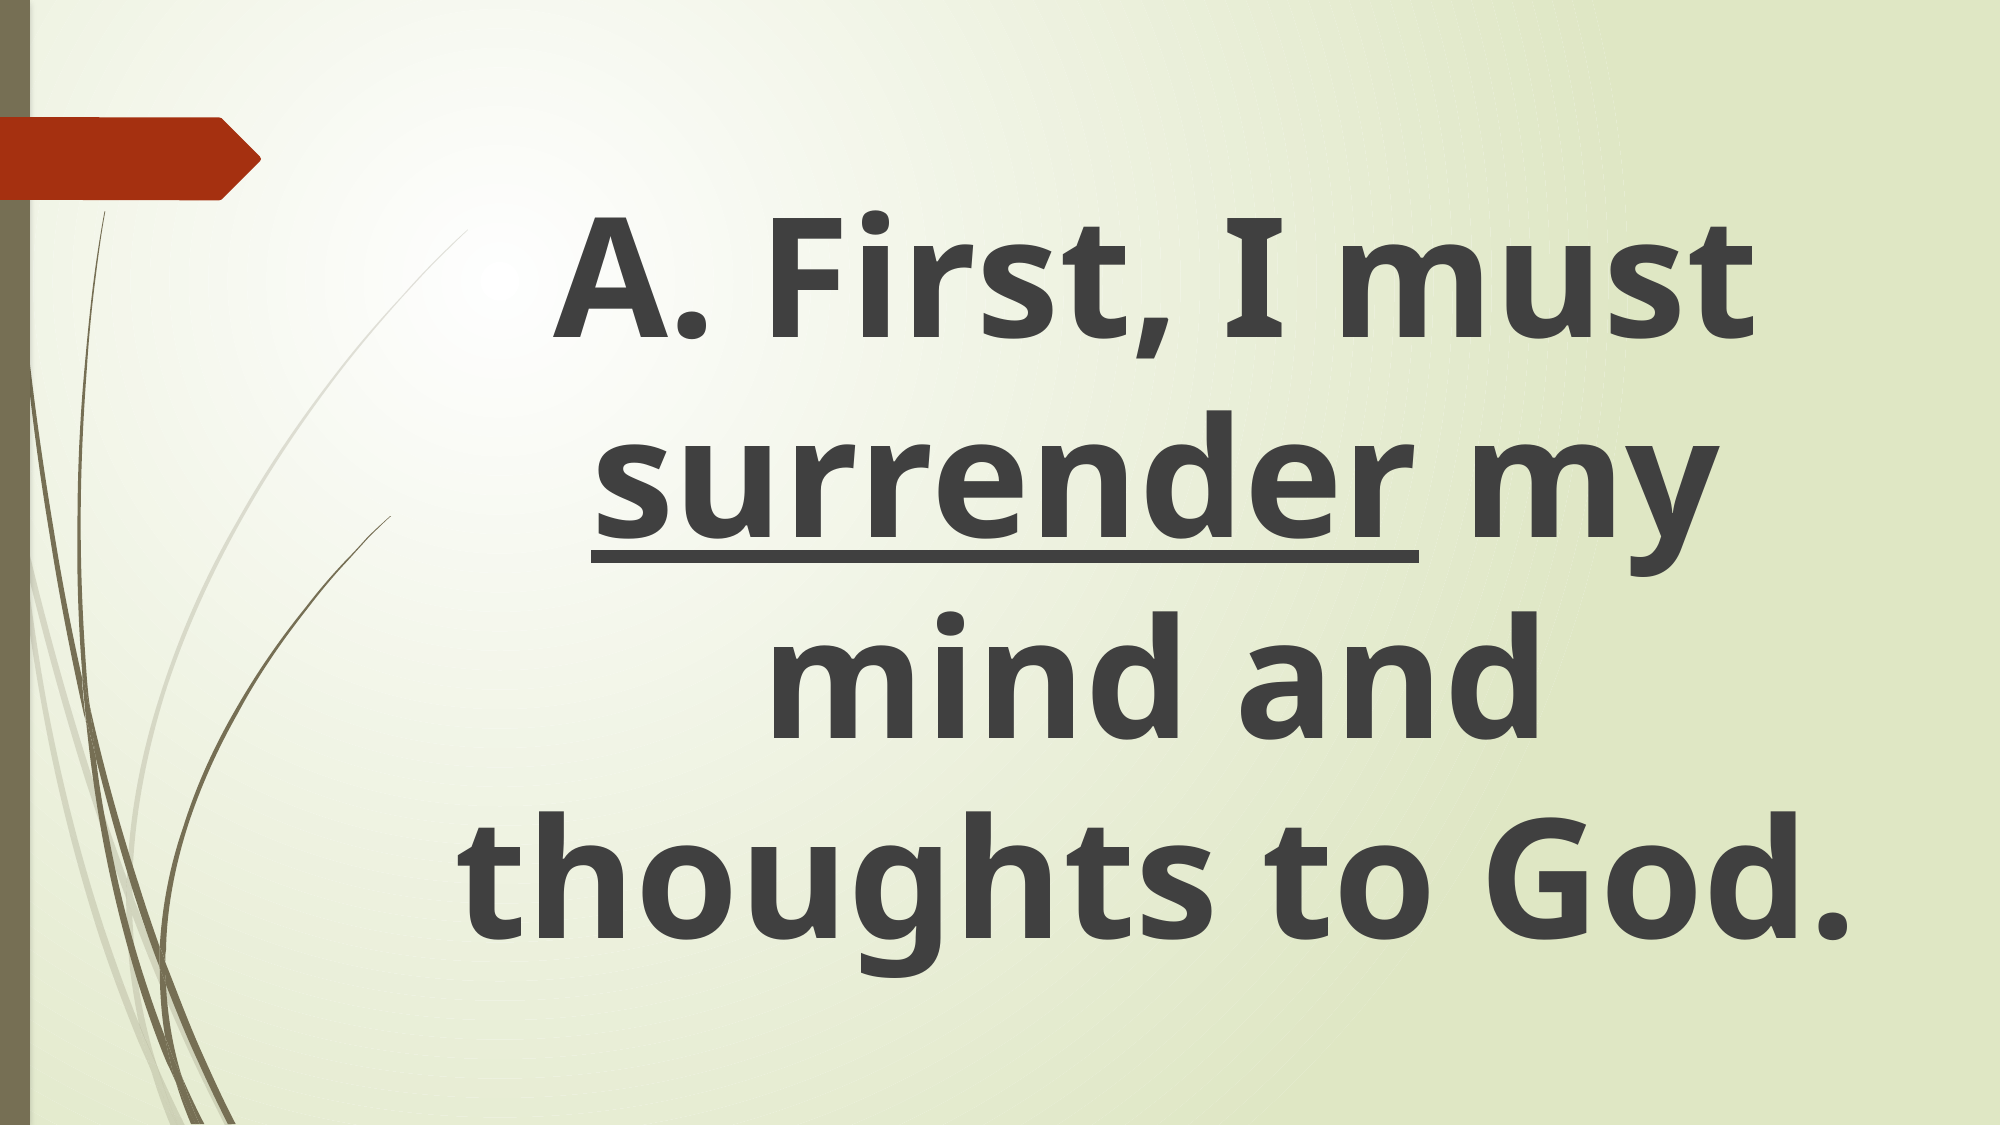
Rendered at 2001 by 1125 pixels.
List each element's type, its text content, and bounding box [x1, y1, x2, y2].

list A. First, I must surrender my mind and thoughts to God. [424, 163, 1888, 1030]
